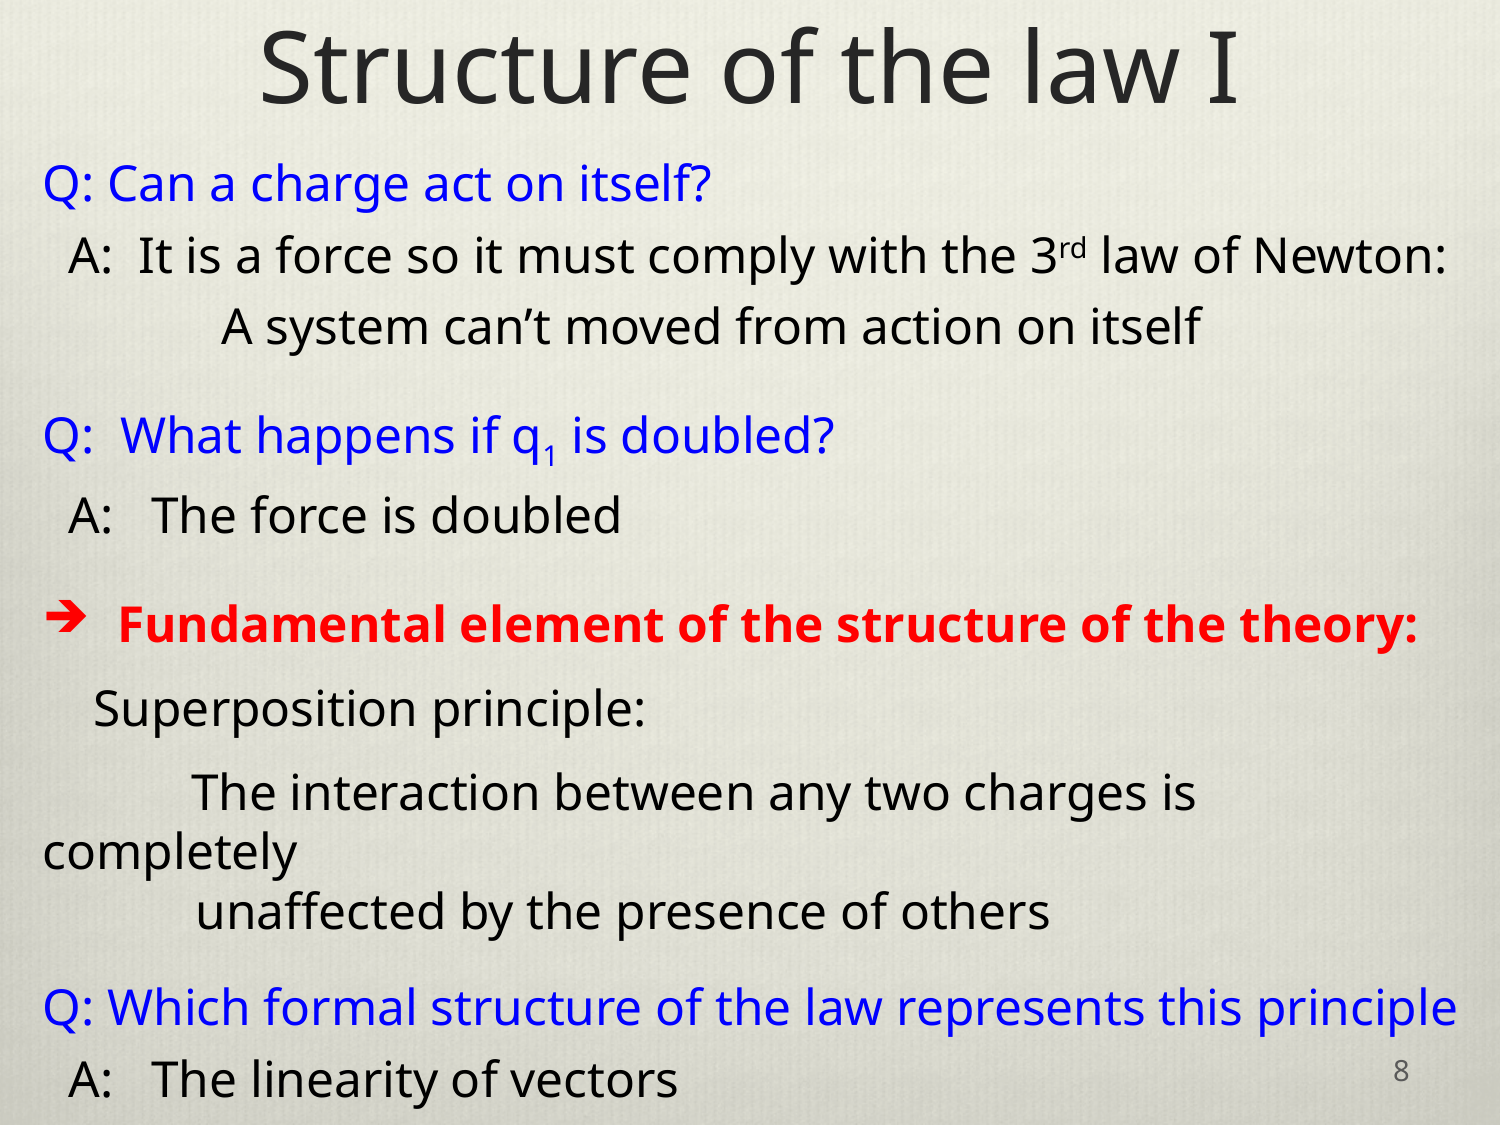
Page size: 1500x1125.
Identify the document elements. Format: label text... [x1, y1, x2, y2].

slide_number 8 [1074, 1042, 1425, 1103]
list Q: Can a charge act on itself? A: It is a force so it must comply with the 3rd law of Newton: A system can’t moved from action on itself Q: What happens if q1 is doubled? A: The force is doubled Fundamental element of the structure of the theory: Superposition principle: The interaction between any two charges is completely unaffected by the presence of others Q: Which formal structure of the law represents this principle A: The linearity of vectors [27, 144, 1478, 1117]
title Structure of the law I [119, 11, 1381, 117]
